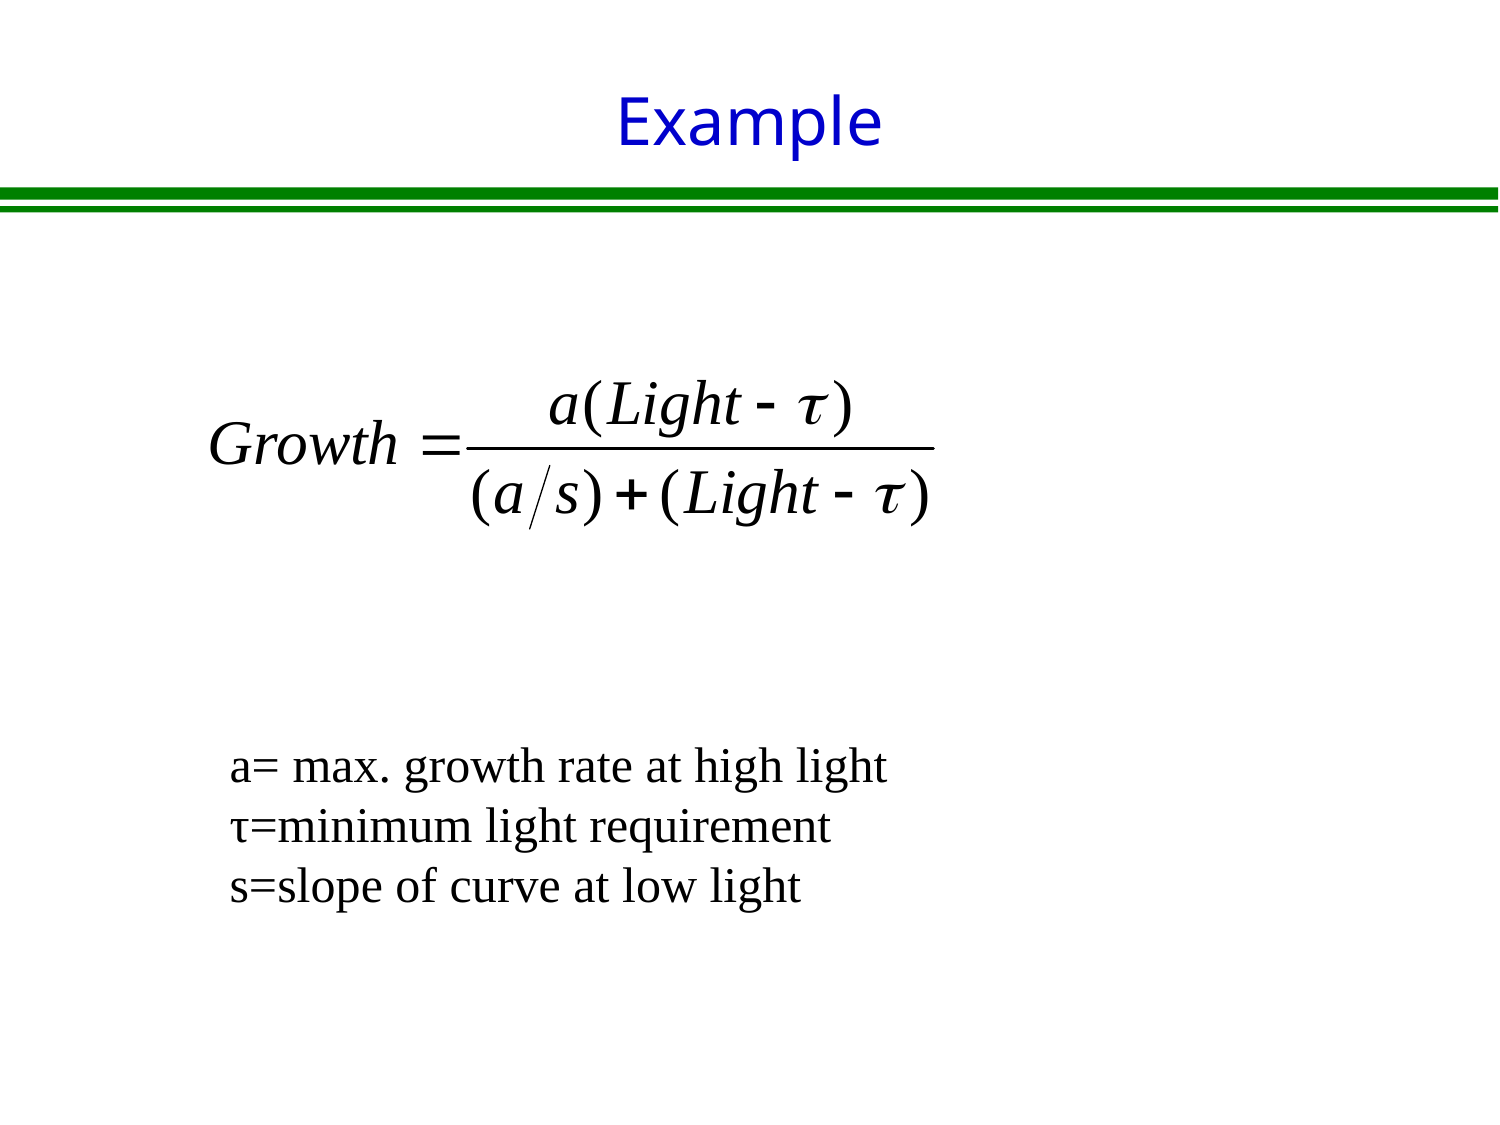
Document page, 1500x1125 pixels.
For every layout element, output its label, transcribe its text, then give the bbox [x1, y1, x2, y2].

title Example [112, 24, 1388, 213]
text_box a= max. growth rate at high light τ=minimum light requirement s=slope of curve at low light [214, 724, 904, 920]
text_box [199, 362, 946, 638]
